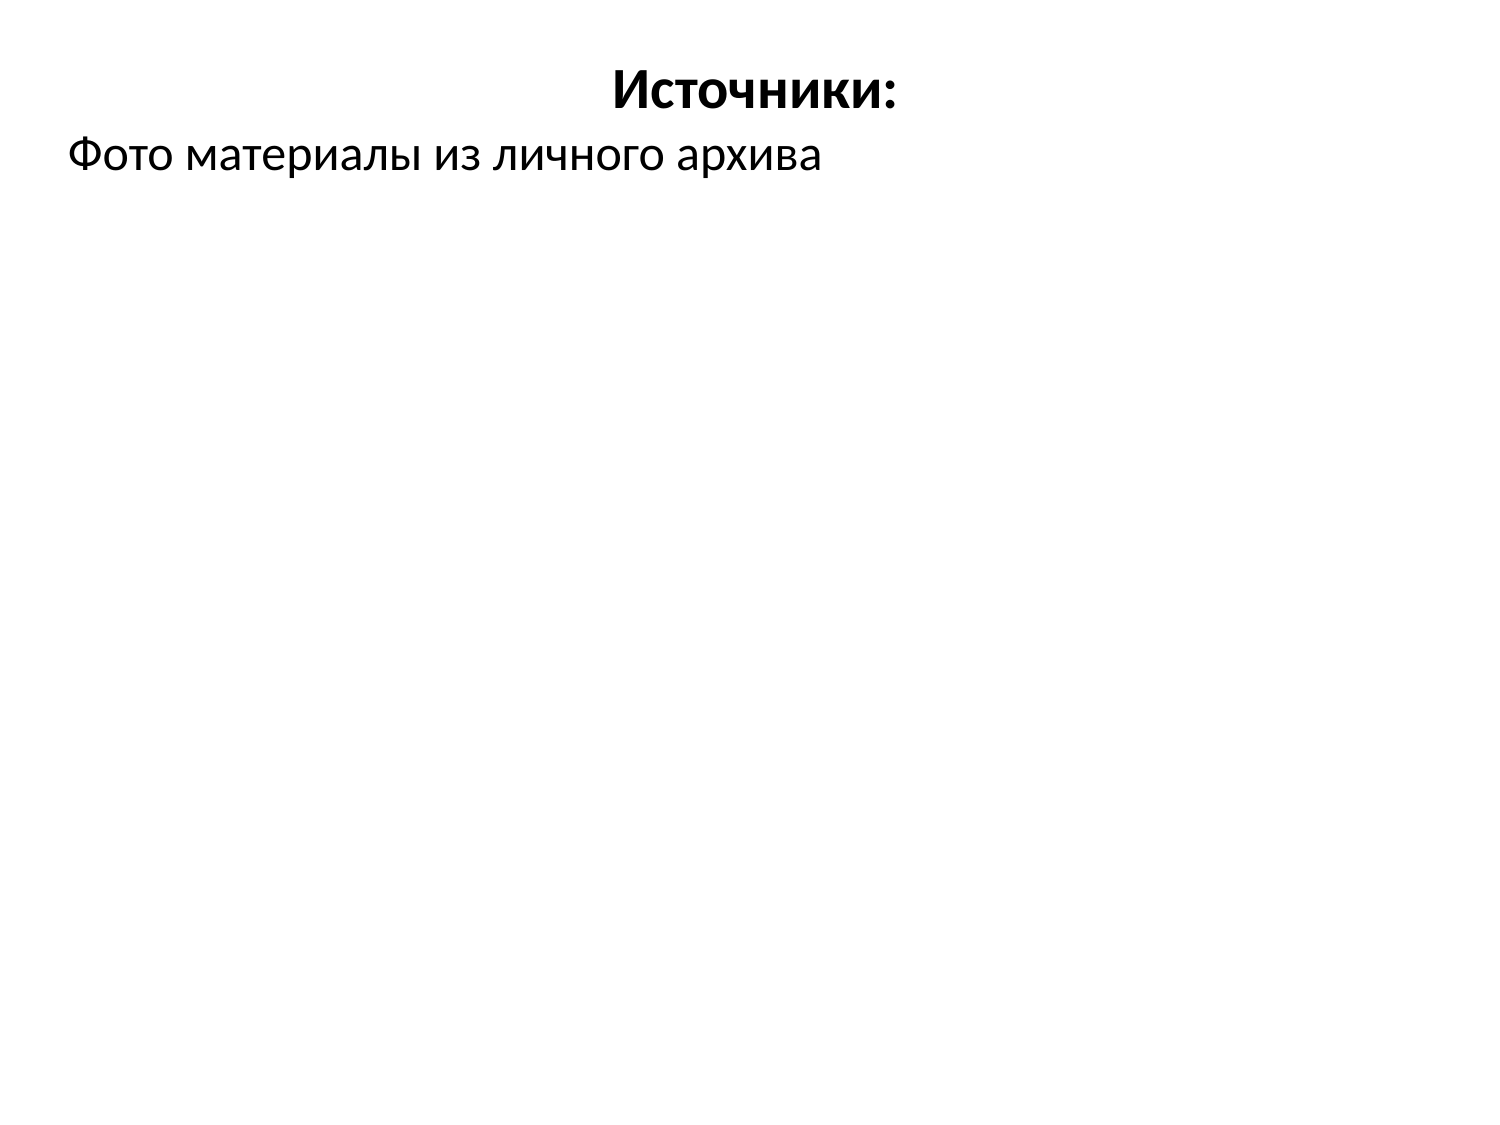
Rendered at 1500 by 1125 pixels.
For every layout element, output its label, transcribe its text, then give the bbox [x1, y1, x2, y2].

text_box Источники: Фото материалы из личного архива [53, 42, 1459, 188]
